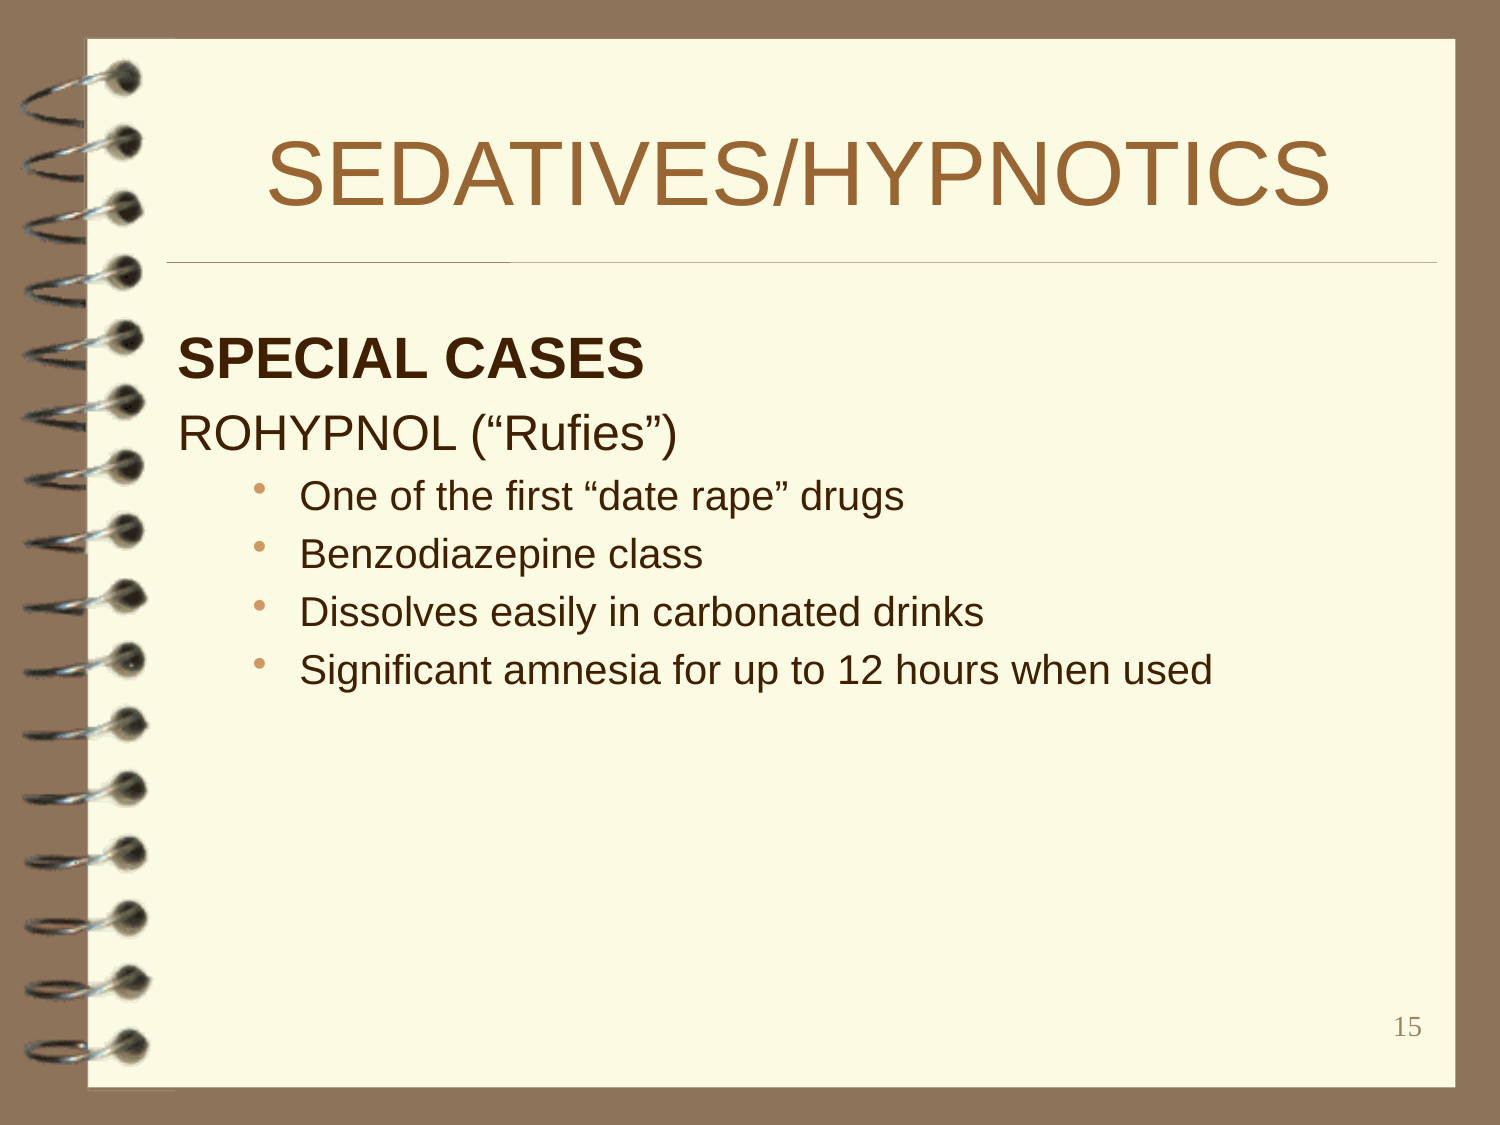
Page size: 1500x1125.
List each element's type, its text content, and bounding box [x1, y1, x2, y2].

list SPECIAL CASES ROHYPNOL (“Rufies”) One of the first “date rape” drugs Benzodiazepine class Dissolves easily in carbonated drinks Significant amnesia for up to 12 hours when used [162, 312, 1438, 975]
picture [0, 0, 175, 1125]
title SEDATIVES/HYPNOTICS [162, 75, 1438, 263]
slide_number 15 [1125, 999, 1438, 1075]
